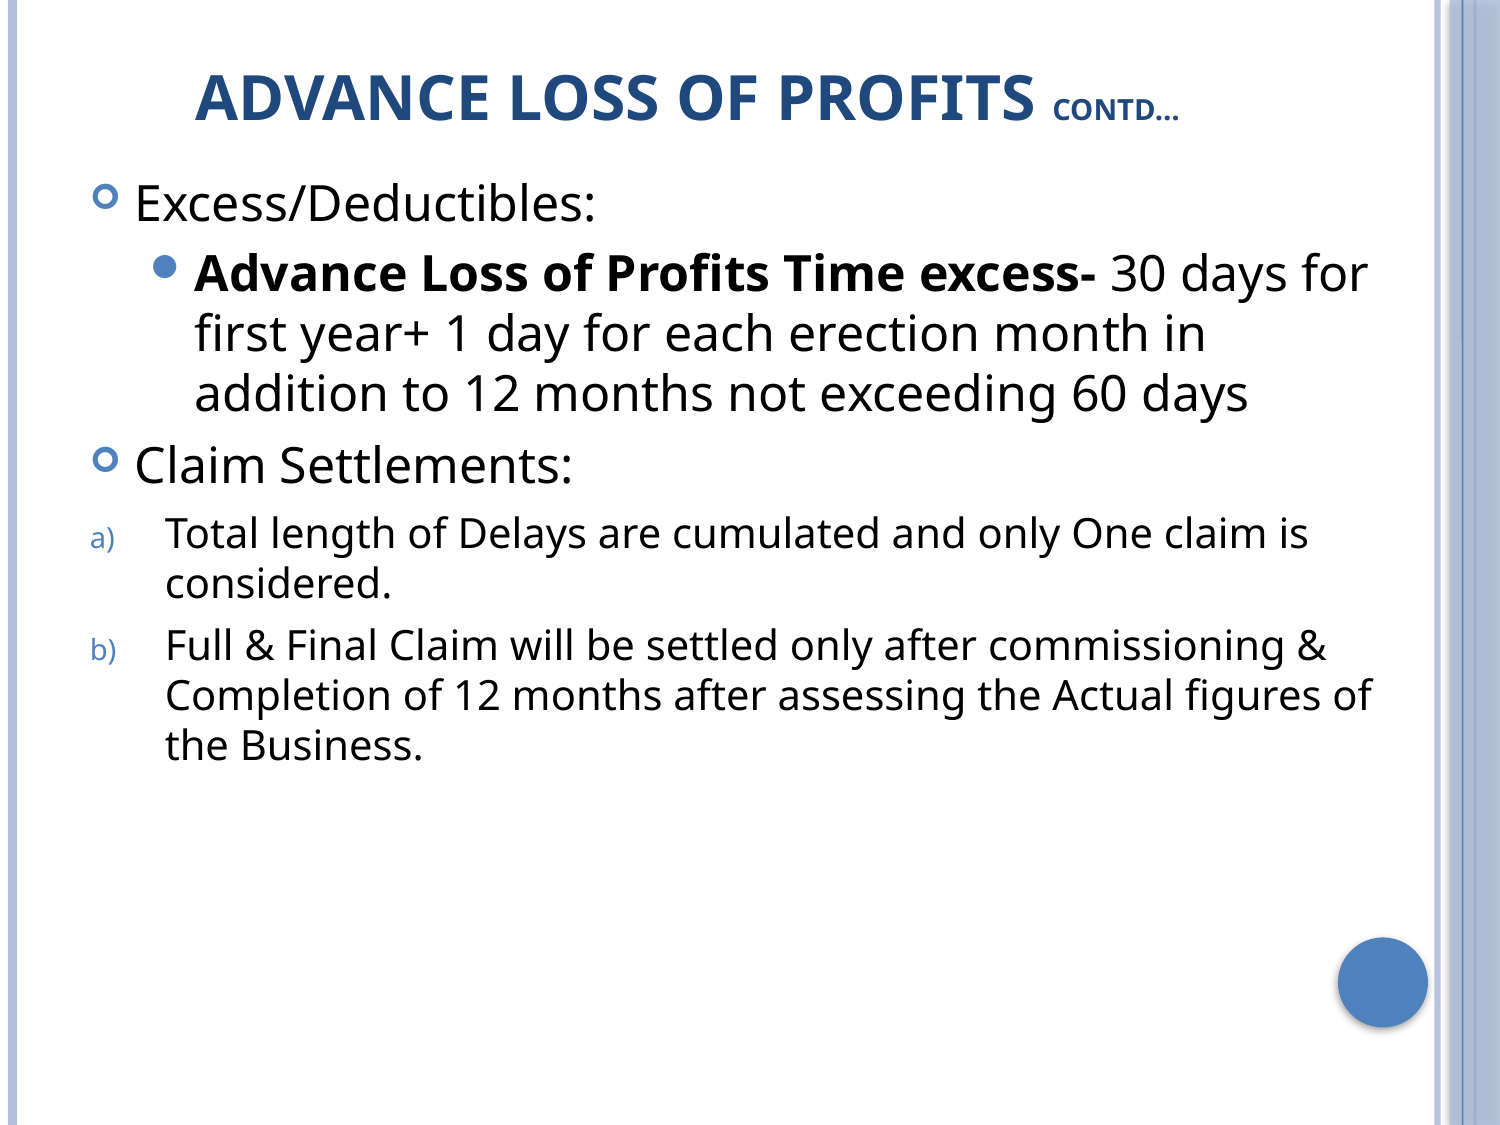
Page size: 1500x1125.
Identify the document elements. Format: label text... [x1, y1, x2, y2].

list Excess/Deductibles: Advance Loss of Profits Time excess- 30 days for first year+ 1 day for each erection month in addition to 12 months not exceeding 60 days Claim Settlements: Total length of Delays are cumulated and only One claim is considered. Full & Final Claim will be settled only after commissioning & Completion of 12 months after assessing the Actual figures of the Business. [75, 164, 1407, 1062]
title ADVANCE LOSS OF PROFITS contd… [75, 35, 1300, 141]
